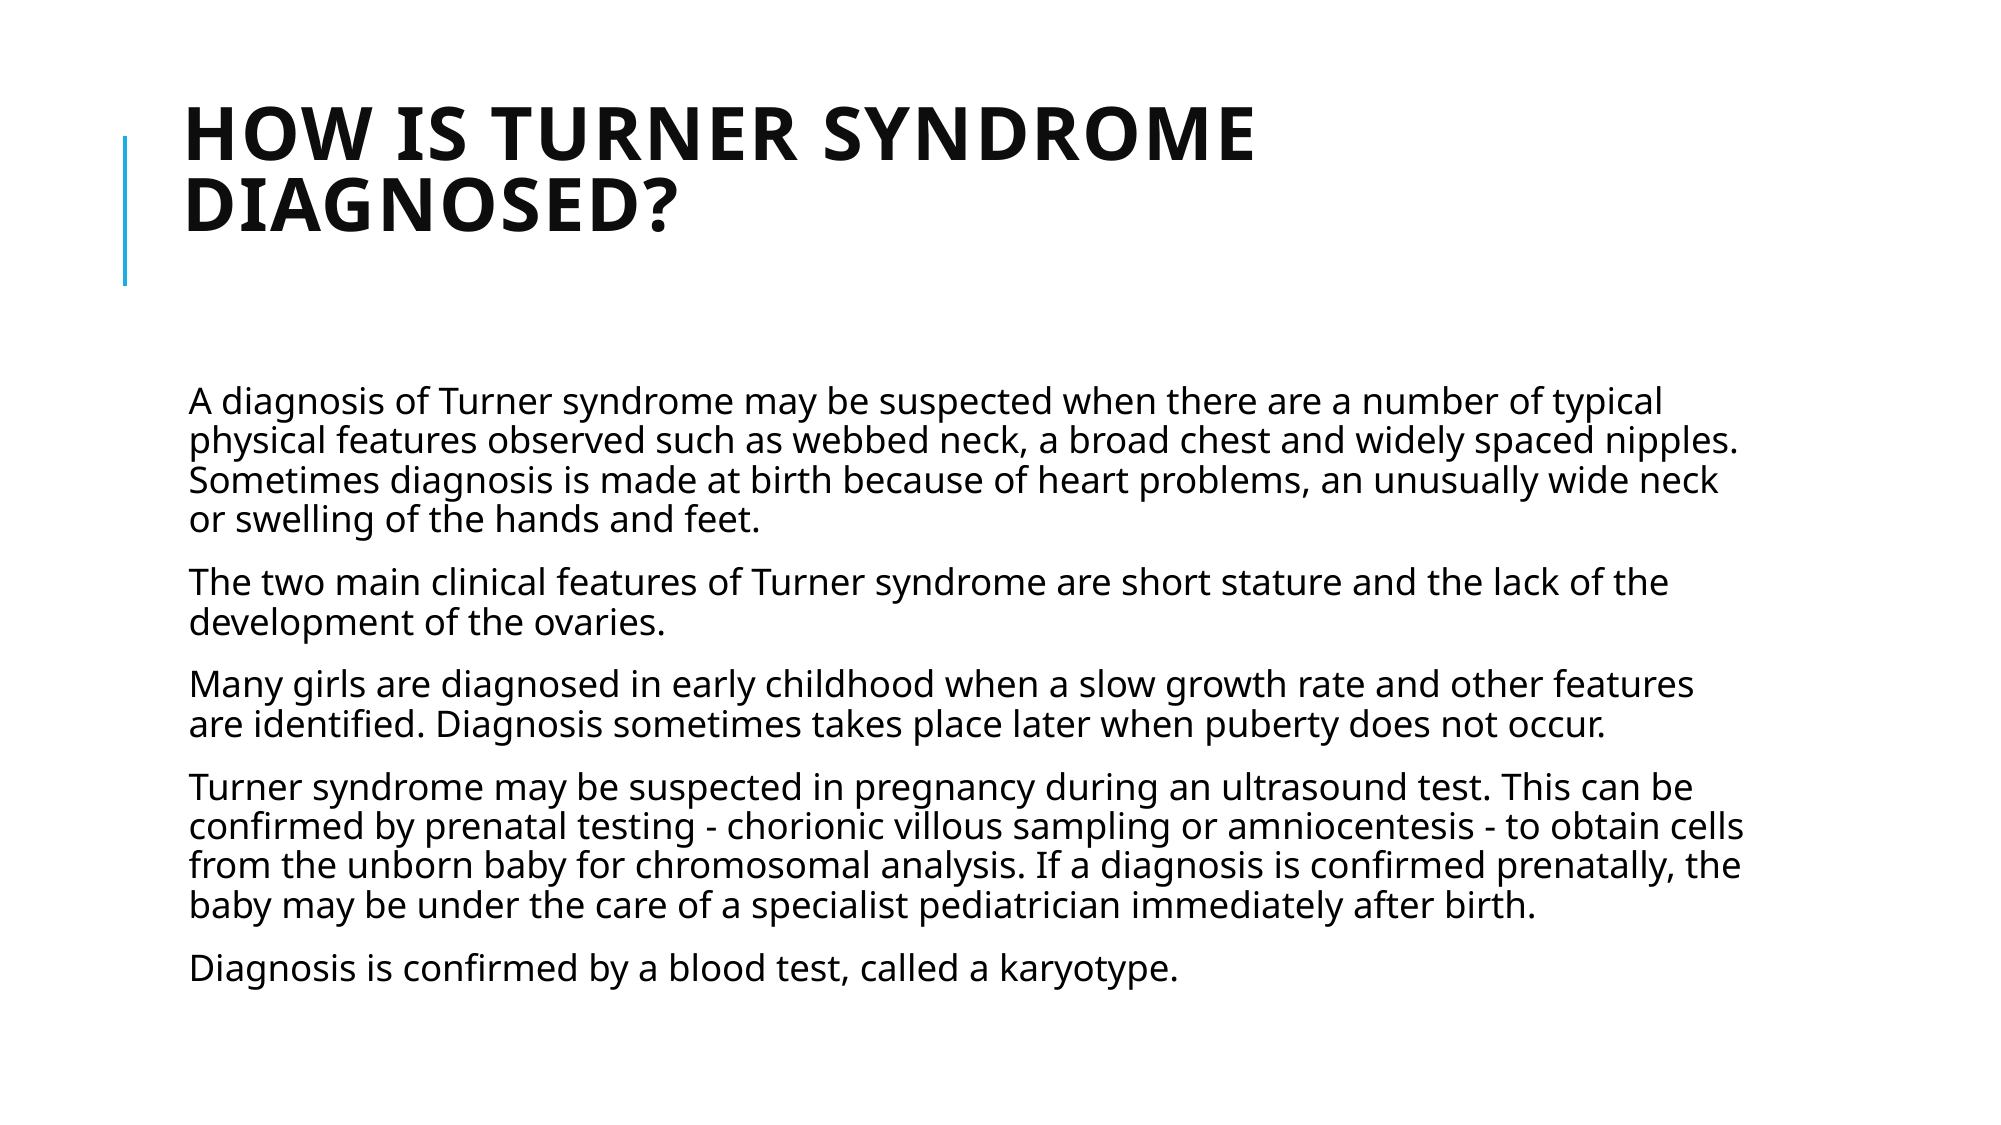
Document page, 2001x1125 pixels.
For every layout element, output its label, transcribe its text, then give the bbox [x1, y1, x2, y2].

list A diagnosis of Turner syndrome may be suspected when there are a number of typical physical features observed such as webbed neck, a broad chest and widely spaced nipples. Sometimes diagnosis is made at birth because of heart problems, an unusually wide neck or swelling of the hands and feet. The two main clinical features of Turner syndrome are short stature and the lack of the development of the ovaries. Many girls are diagnosed in early childhood when a slow growth rate and other features are identified. Diagnosis sometimes takes place later when puberty does not occur. Turner syndrome may be suspected in pregnancy during an ultrasound test. This can be confirmed by prenatal testing - chorionic villous sampling or amniocentesis - to obtain cells from the unborn baby for chromosomal analysis. If a diagnosis is confirmed prenatally, the baby may be under the care of a specialist pediatrician immediately after birth. Diagnosis is confirmed by a blood test, called a karyotype. [168, 375, 1763, 1035]
title How is Turner syndrome diagnosed? [168, 96, 1763, 342]
